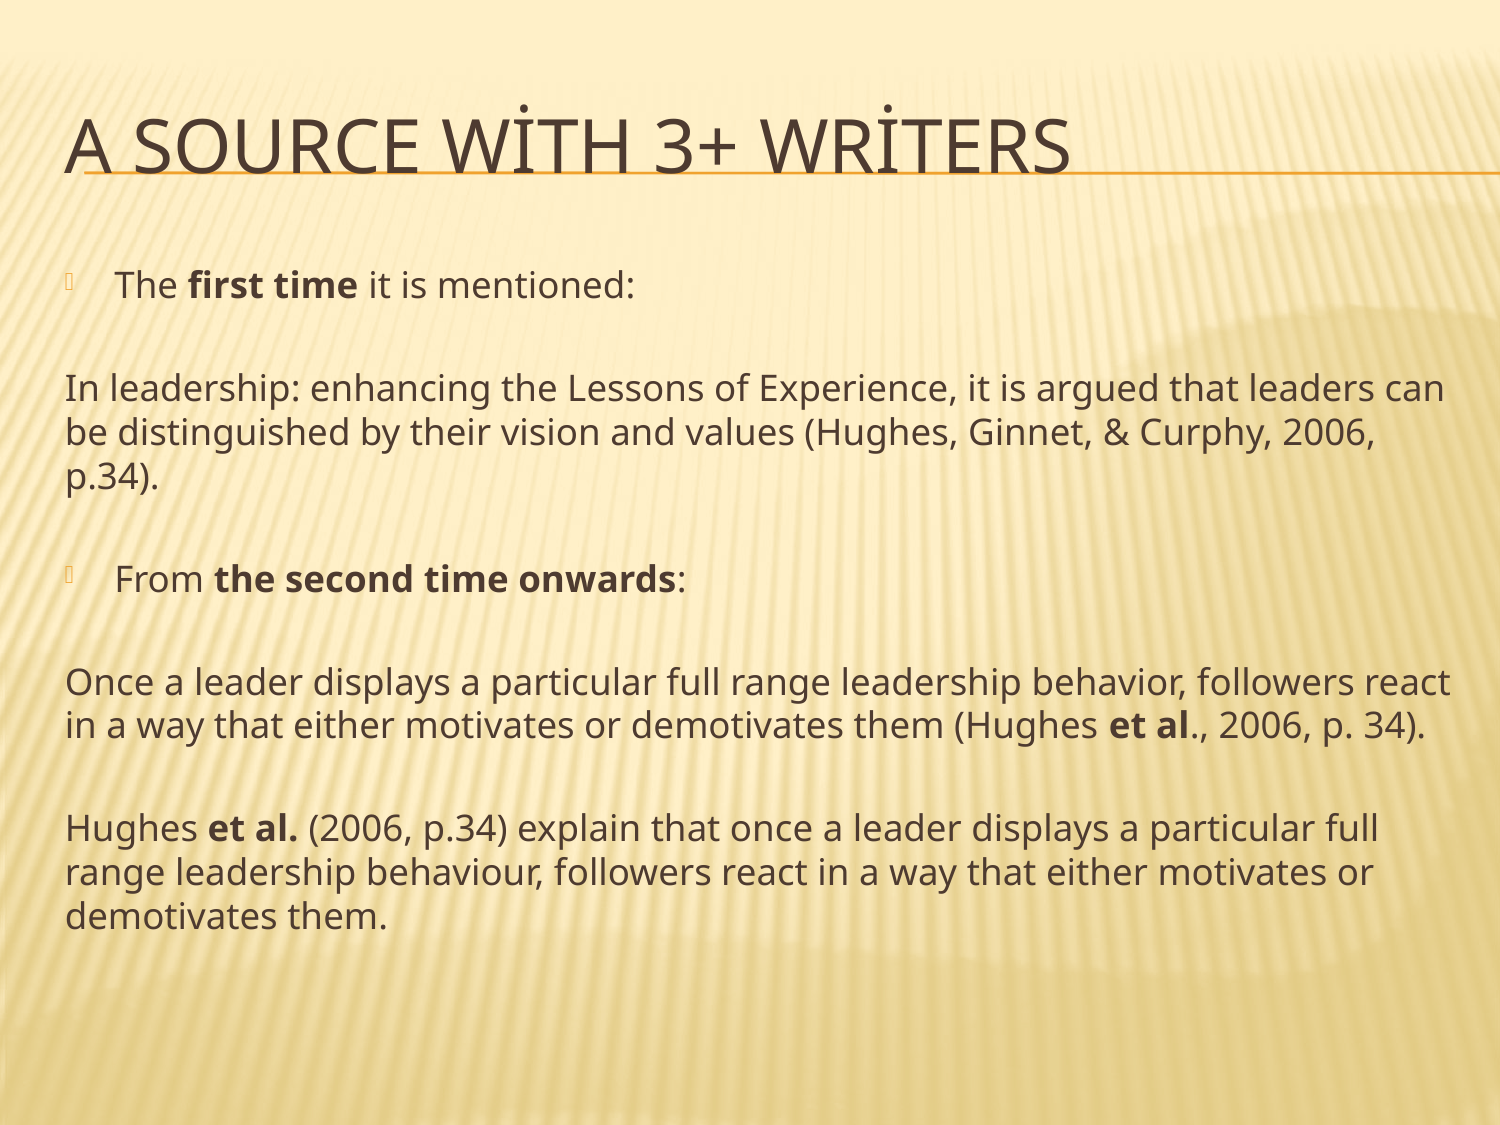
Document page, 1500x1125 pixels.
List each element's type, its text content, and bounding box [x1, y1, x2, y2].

list The first time it is mentioned: In leadership: enhancing the Lessons of Experience, it is argued that leaders can be distinguished by their vision and values (Hughes, Ginnet, & Curphy, 2006, p.34). From the second time onwards: Once a leader displays a particular full range leadership behavior, followers react in a way that either motivates or demotivates them (Hughes et al., 2006, p. 34). Hughes et al. (2006, p.34) explain that once a leader displays a particular full range leadership behaviour, followers react in a way that either motivates or demotivates them. [50, 254, 1475, 998]
title A source with 3+ writers [50, 75, 1475, 213]
